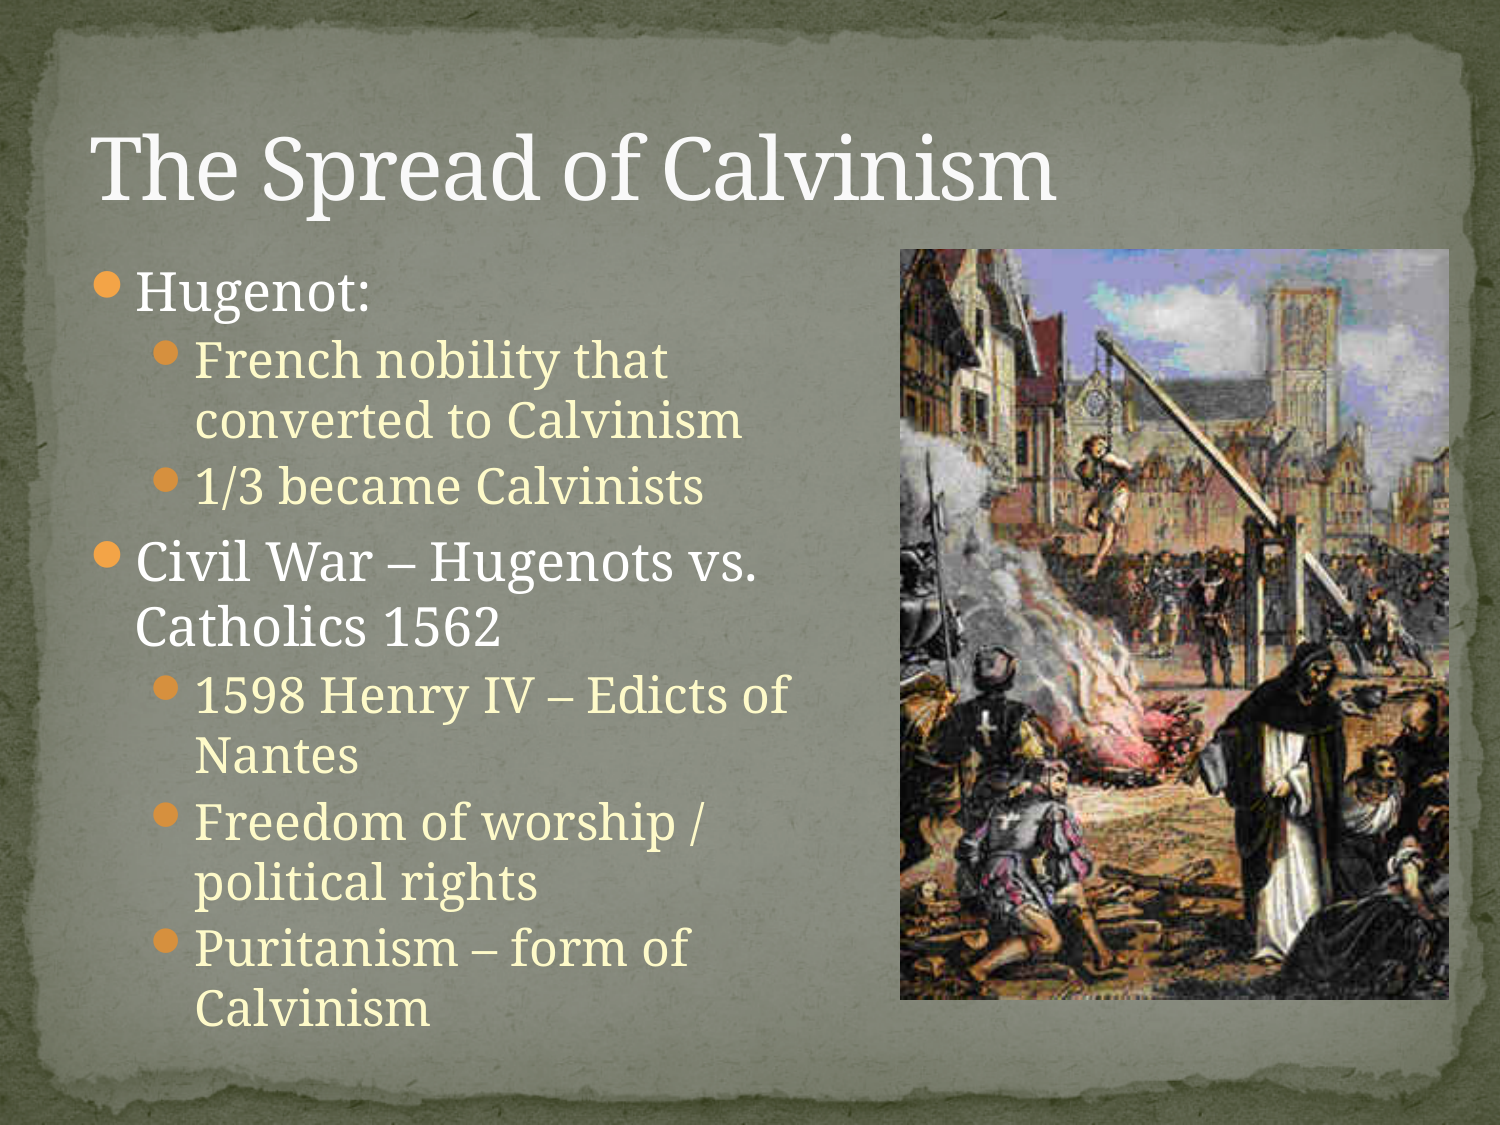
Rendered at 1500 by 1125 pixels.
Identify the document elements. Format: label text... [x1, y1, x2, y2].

list Hugenot: French nobility that converted to Calvinism 1/3 became Calvinists Civil War – Hugenots vs. Catholics 1562 1598 Henry IV – Edicts of Nantes Freedom of worship / political rights Puritanism – form of Calvinism [75, 249, 900, 1088]
title The Spread of Calvinism [74, 24, 1425, 225]
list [902, 252, 1448, 998]
